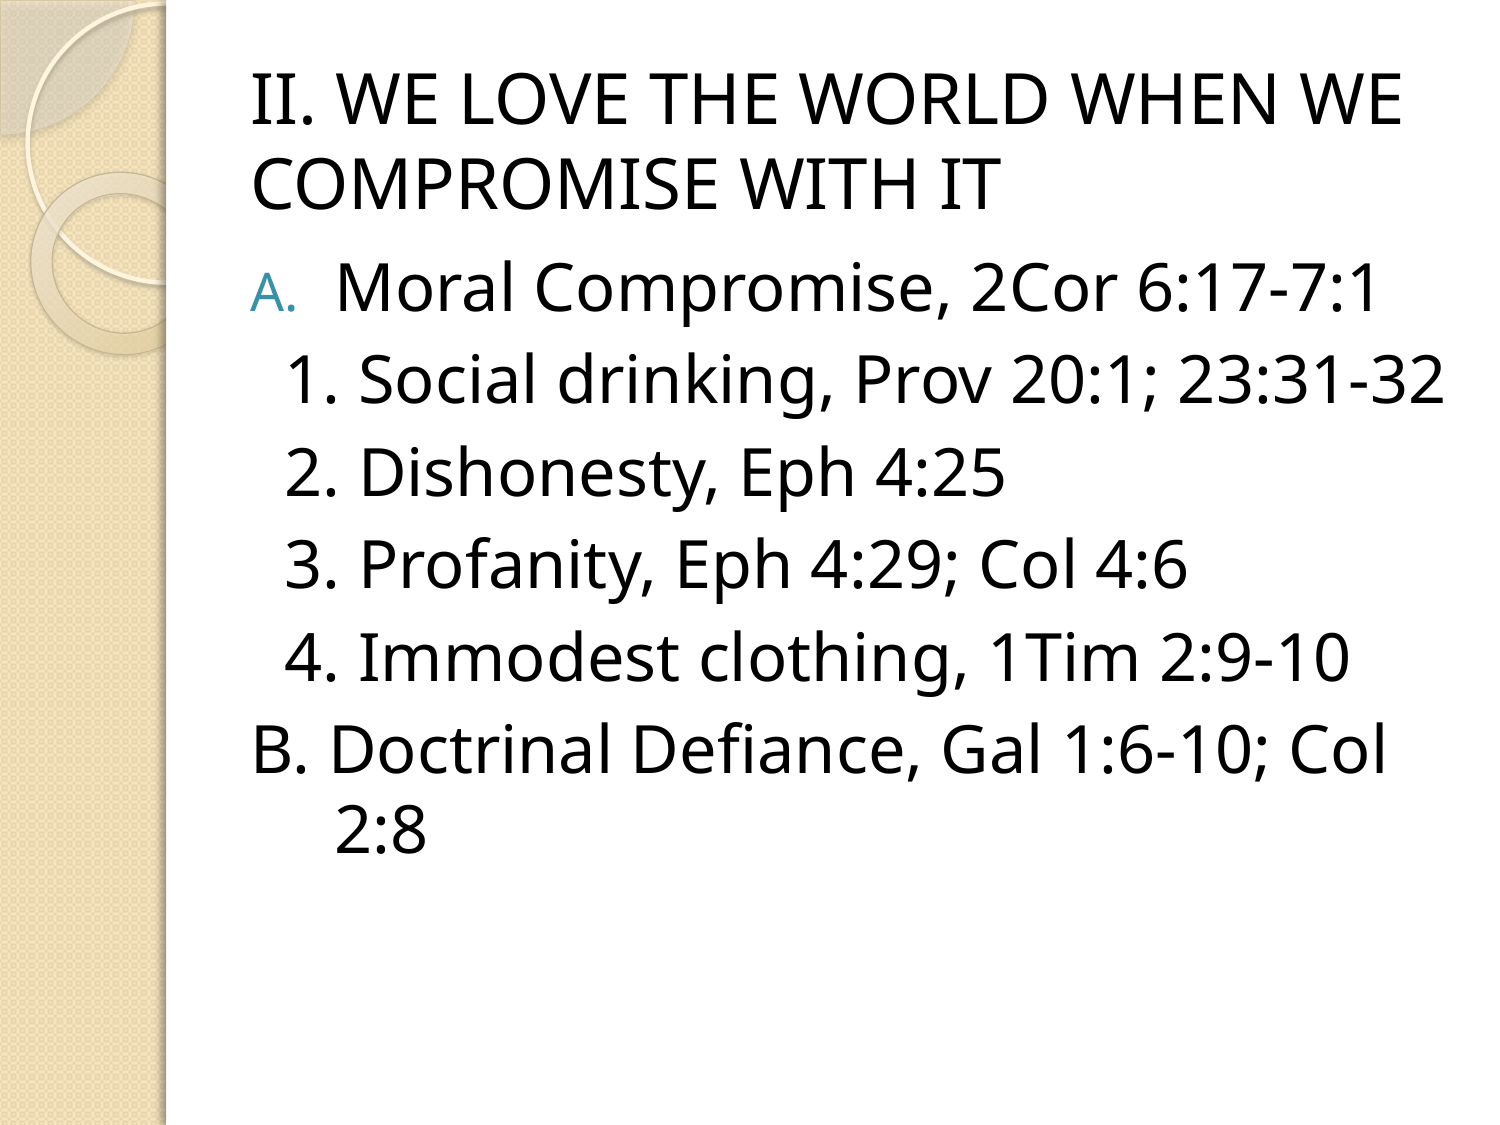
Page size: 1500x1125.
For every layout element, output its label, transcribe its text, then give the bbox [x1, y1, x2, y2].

list Moral Compromise, 2Cor 6:17-7:1 1. Social drinking, Prov 20:1; 23:31-32 2. Dishonesty, Eph 4:25 3. Profanity, Eph 4:29; Col 4:6 4. Immodest clothing, 1Tim 2:9-10 B. Doctrinal Defiance, Gal 1:6-10; Col 2:8 [235, 237, 1466, 1025]
title II. WE LOVE THE WORLD WHEN WE COMPROMISE WITH IT [235, 45, 1466, 233]
